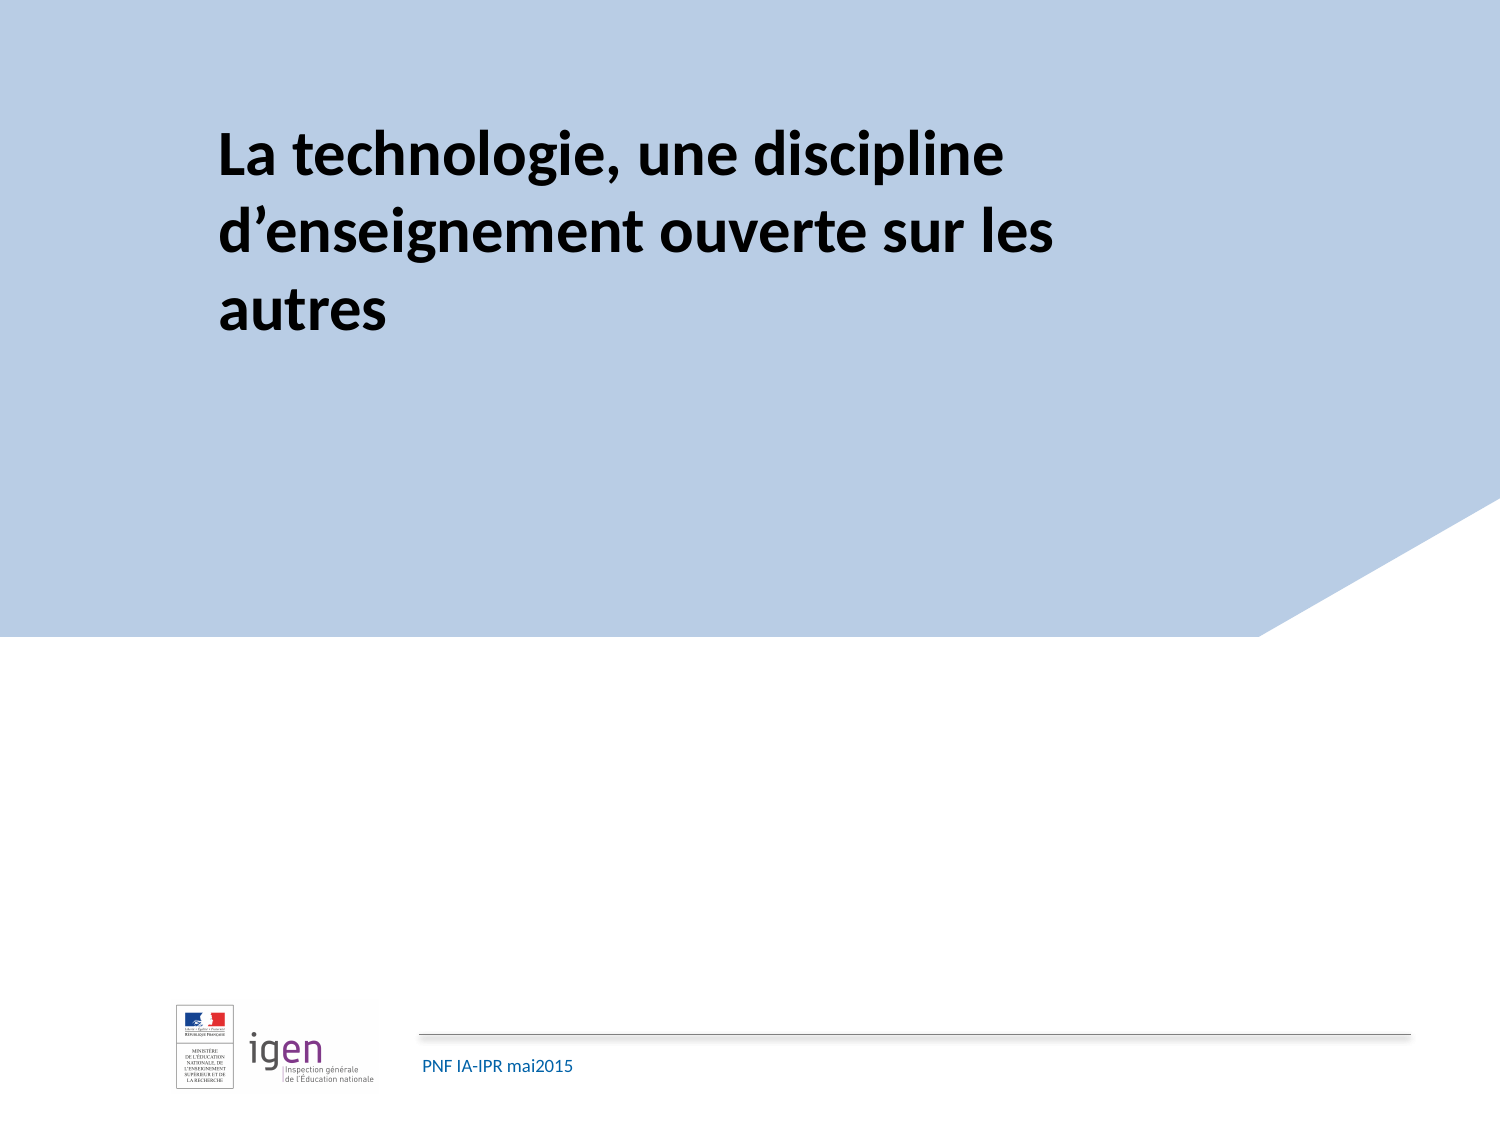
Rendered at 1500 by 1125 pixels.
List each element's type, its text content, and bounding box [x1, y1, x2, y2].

title La technologie, une discipline d’enseignement ouverte sur les autres [218, 184, 1164, 421]
picture [171, 999, 379, 1094]
